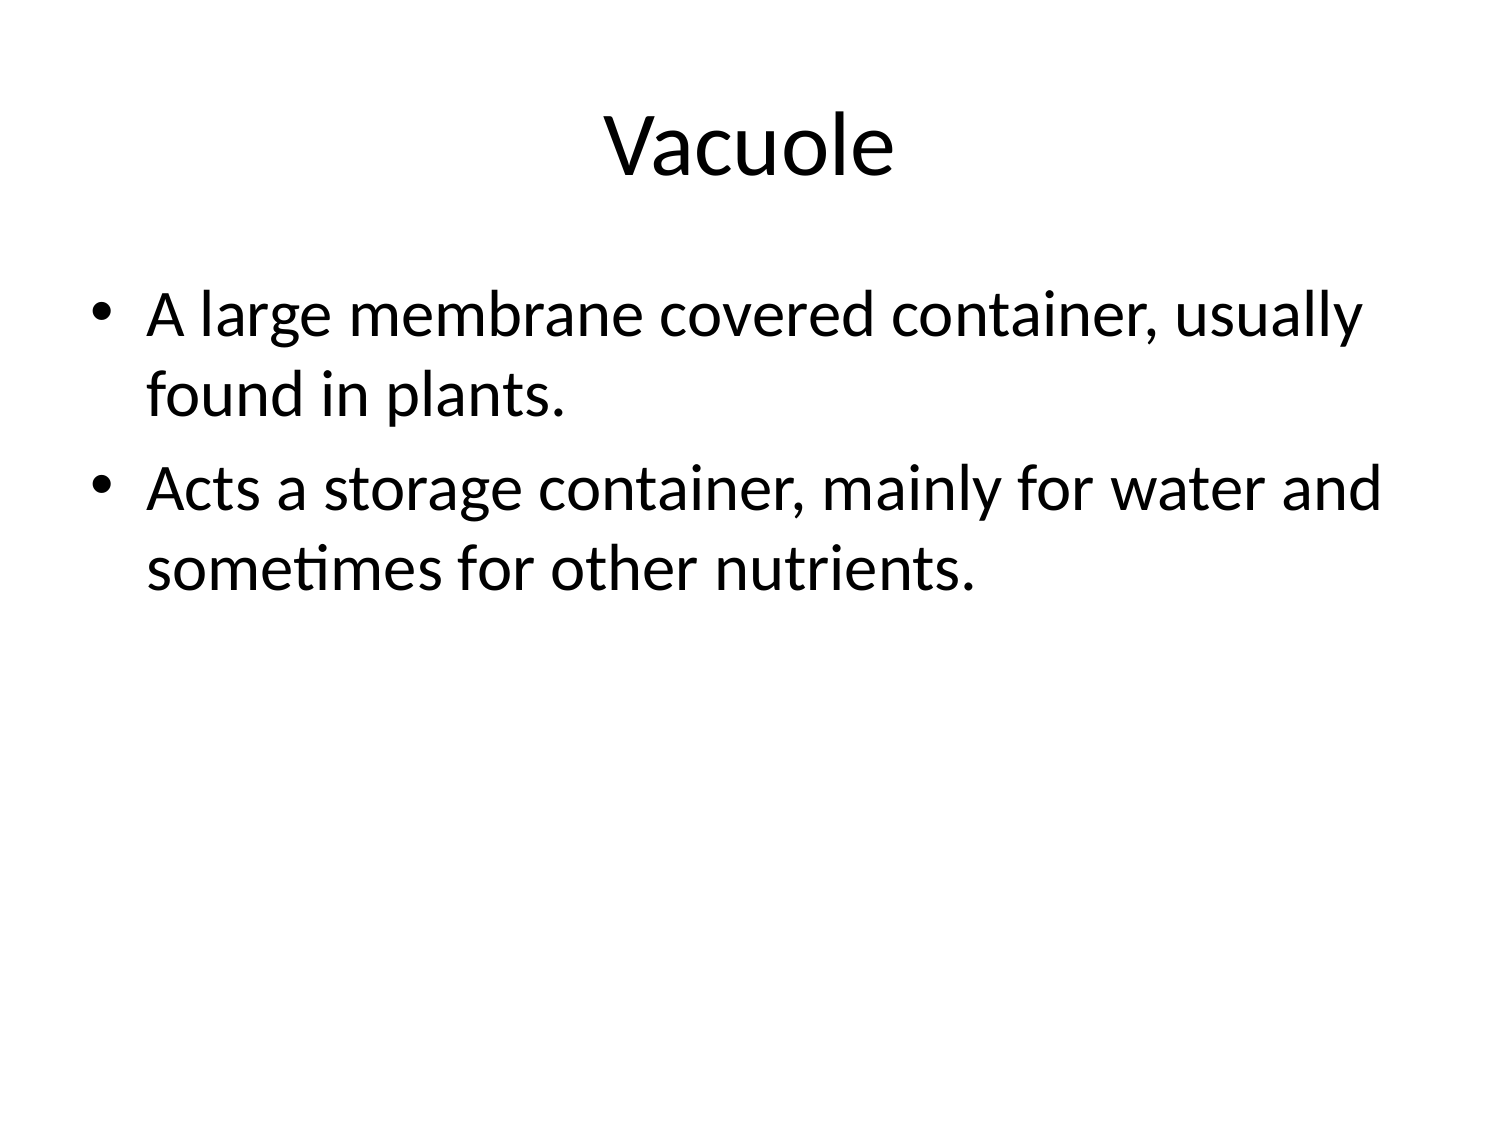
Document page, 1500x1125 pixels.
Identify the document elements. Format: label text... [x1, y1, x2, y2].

list A large membrane covered container, usually found in plants. Acts a storage container, mainly for water and sometimes for other nutrients. [75, 262, 1425, 1005]
title Vacuole [75, 45, 1425, 233]
